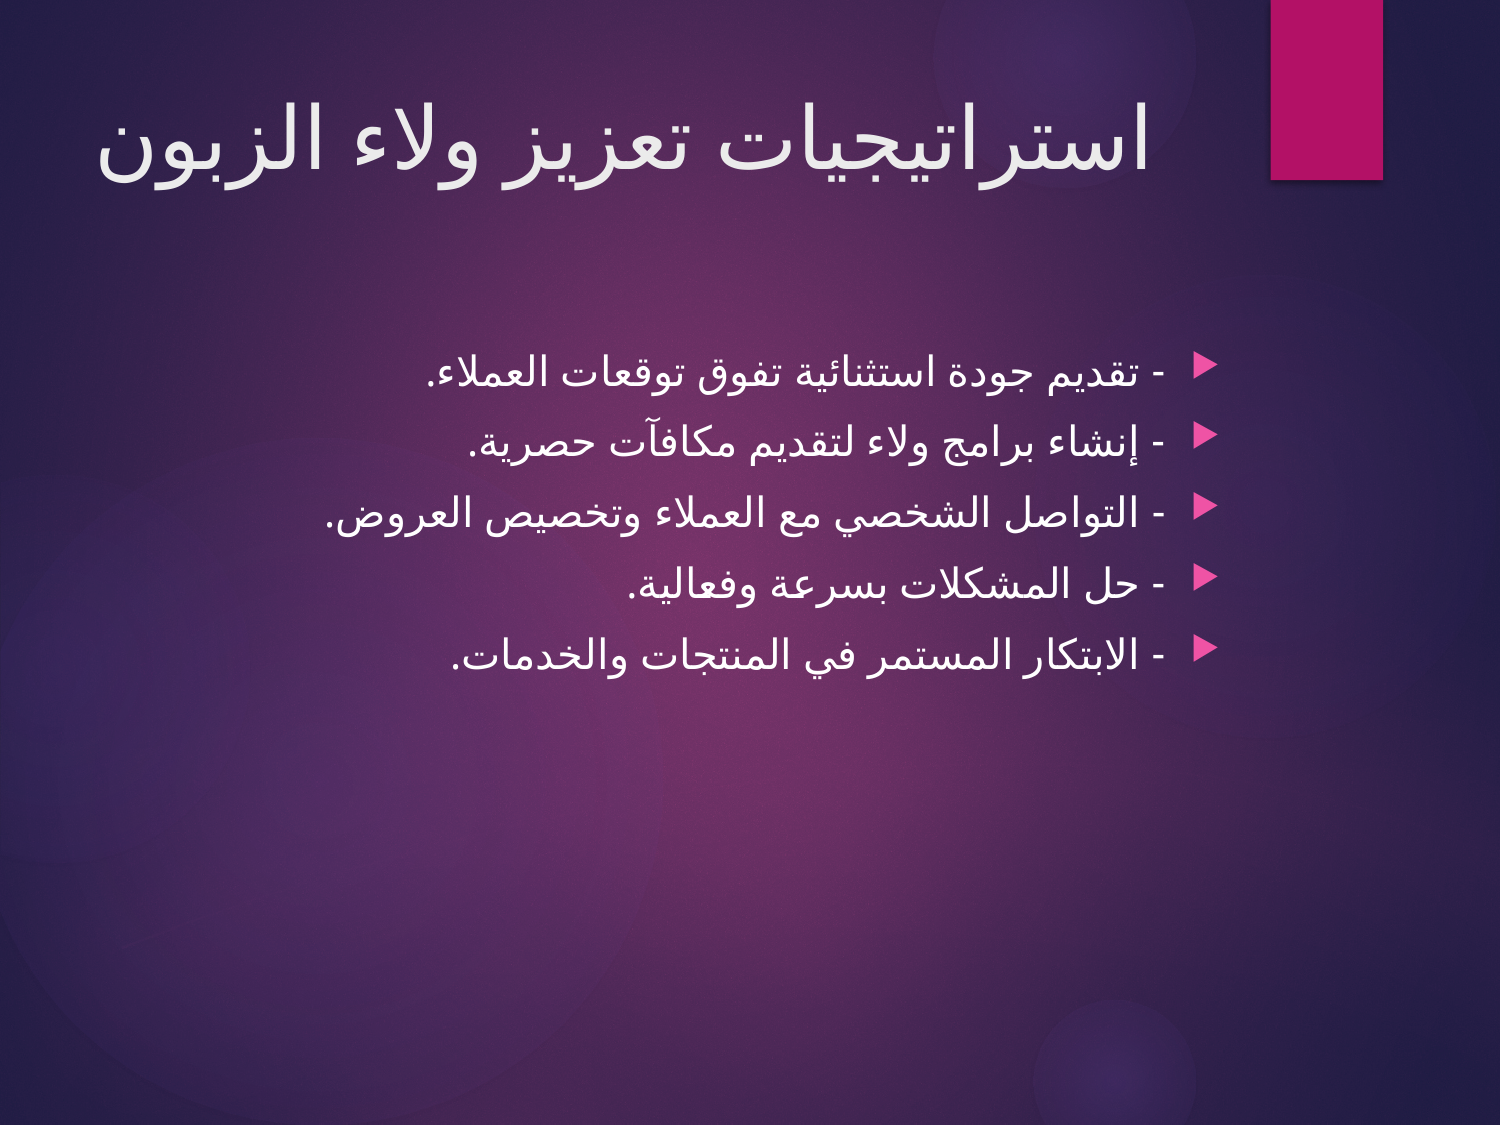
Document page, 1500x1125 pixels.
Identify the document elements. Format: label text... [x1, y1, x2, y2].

title استراتيجيات تعزيز ولاء الزبون [79, 74, 1237, 304]
list - تقديم جودة استثنائية تفوق توقعات العملاء. - إنشاء برامج ولاء لتقديم مكافآت حصرية. - التواصل الشخصي مع العملاء وتخصيص العروض. - حل المشكلات بسرعة وفعالية. - الابتكار المستمر في المنتجات والخدمات. [135, 336, 1237, 1025]
